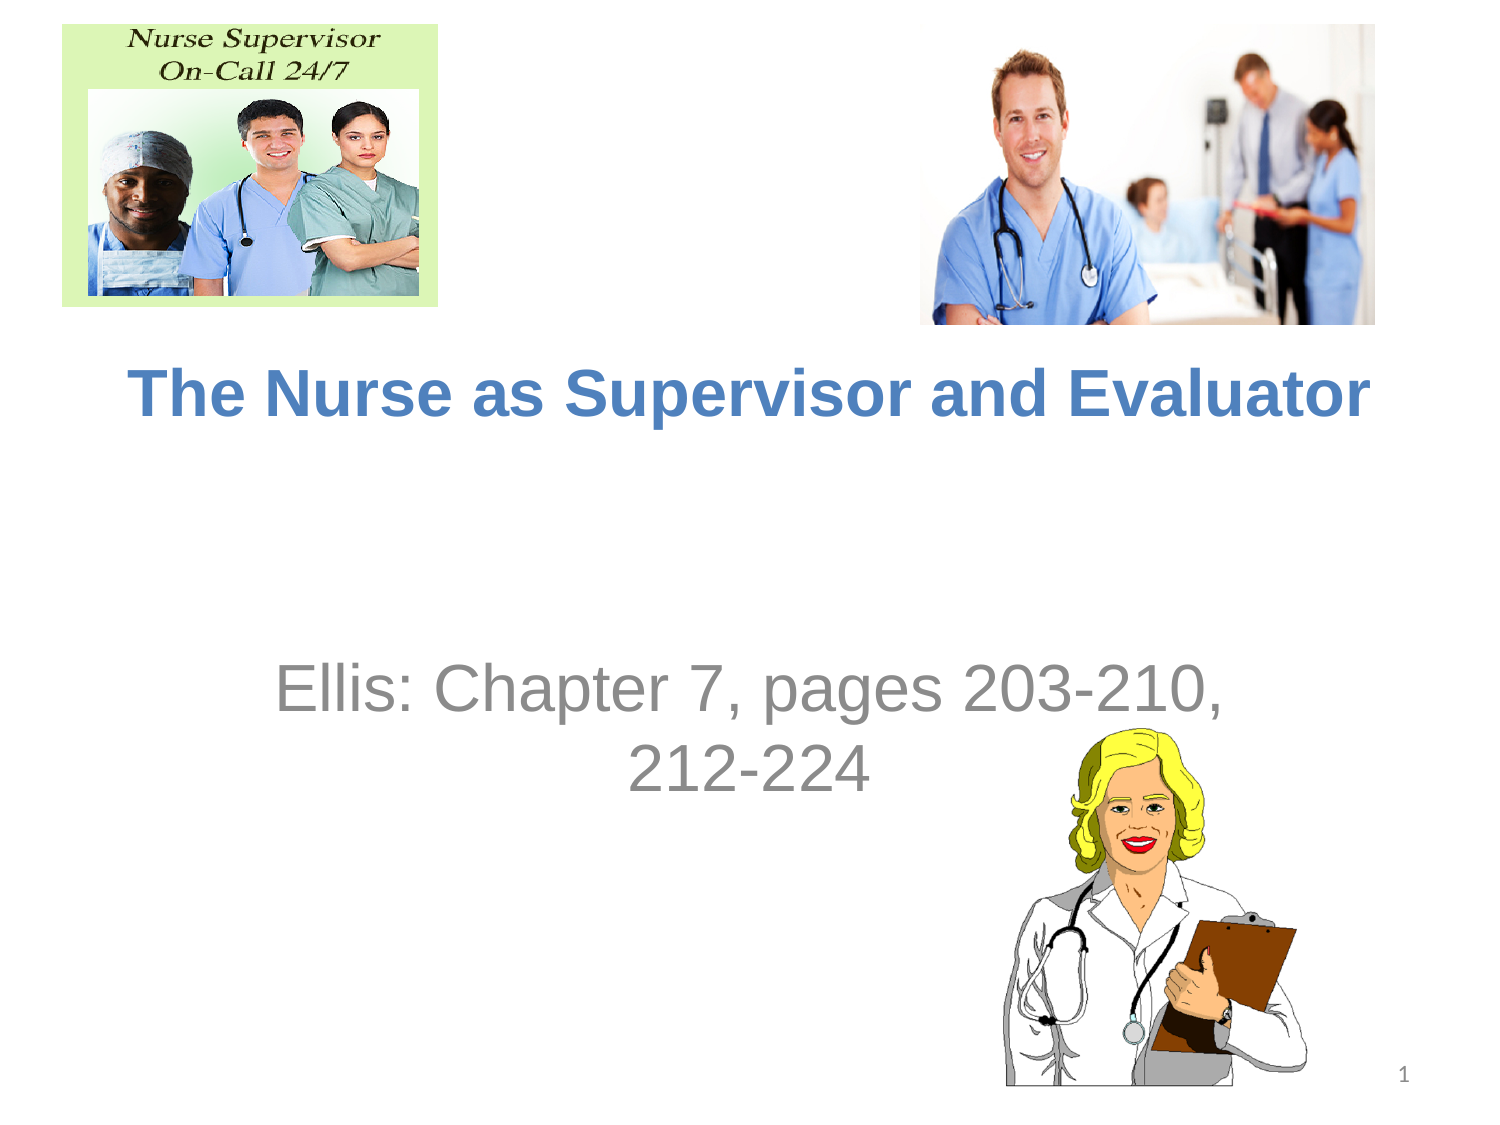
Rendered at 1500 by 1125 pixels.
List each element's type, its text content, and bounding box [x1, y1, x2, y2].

subtitle Ellis: Chapter 7, pages 203-210, 212-224 [225, 637, 1275, 925]
slide_number 1 [1074, 1042, 1425, 1103]
picture [999, 724, 1311, 1090]
title The Nurse as Supervisor and Evaluator [112, 349, 1388, 591]
picture [920, 24, 1376, 326]
picture [62, 24, 438, 307]
